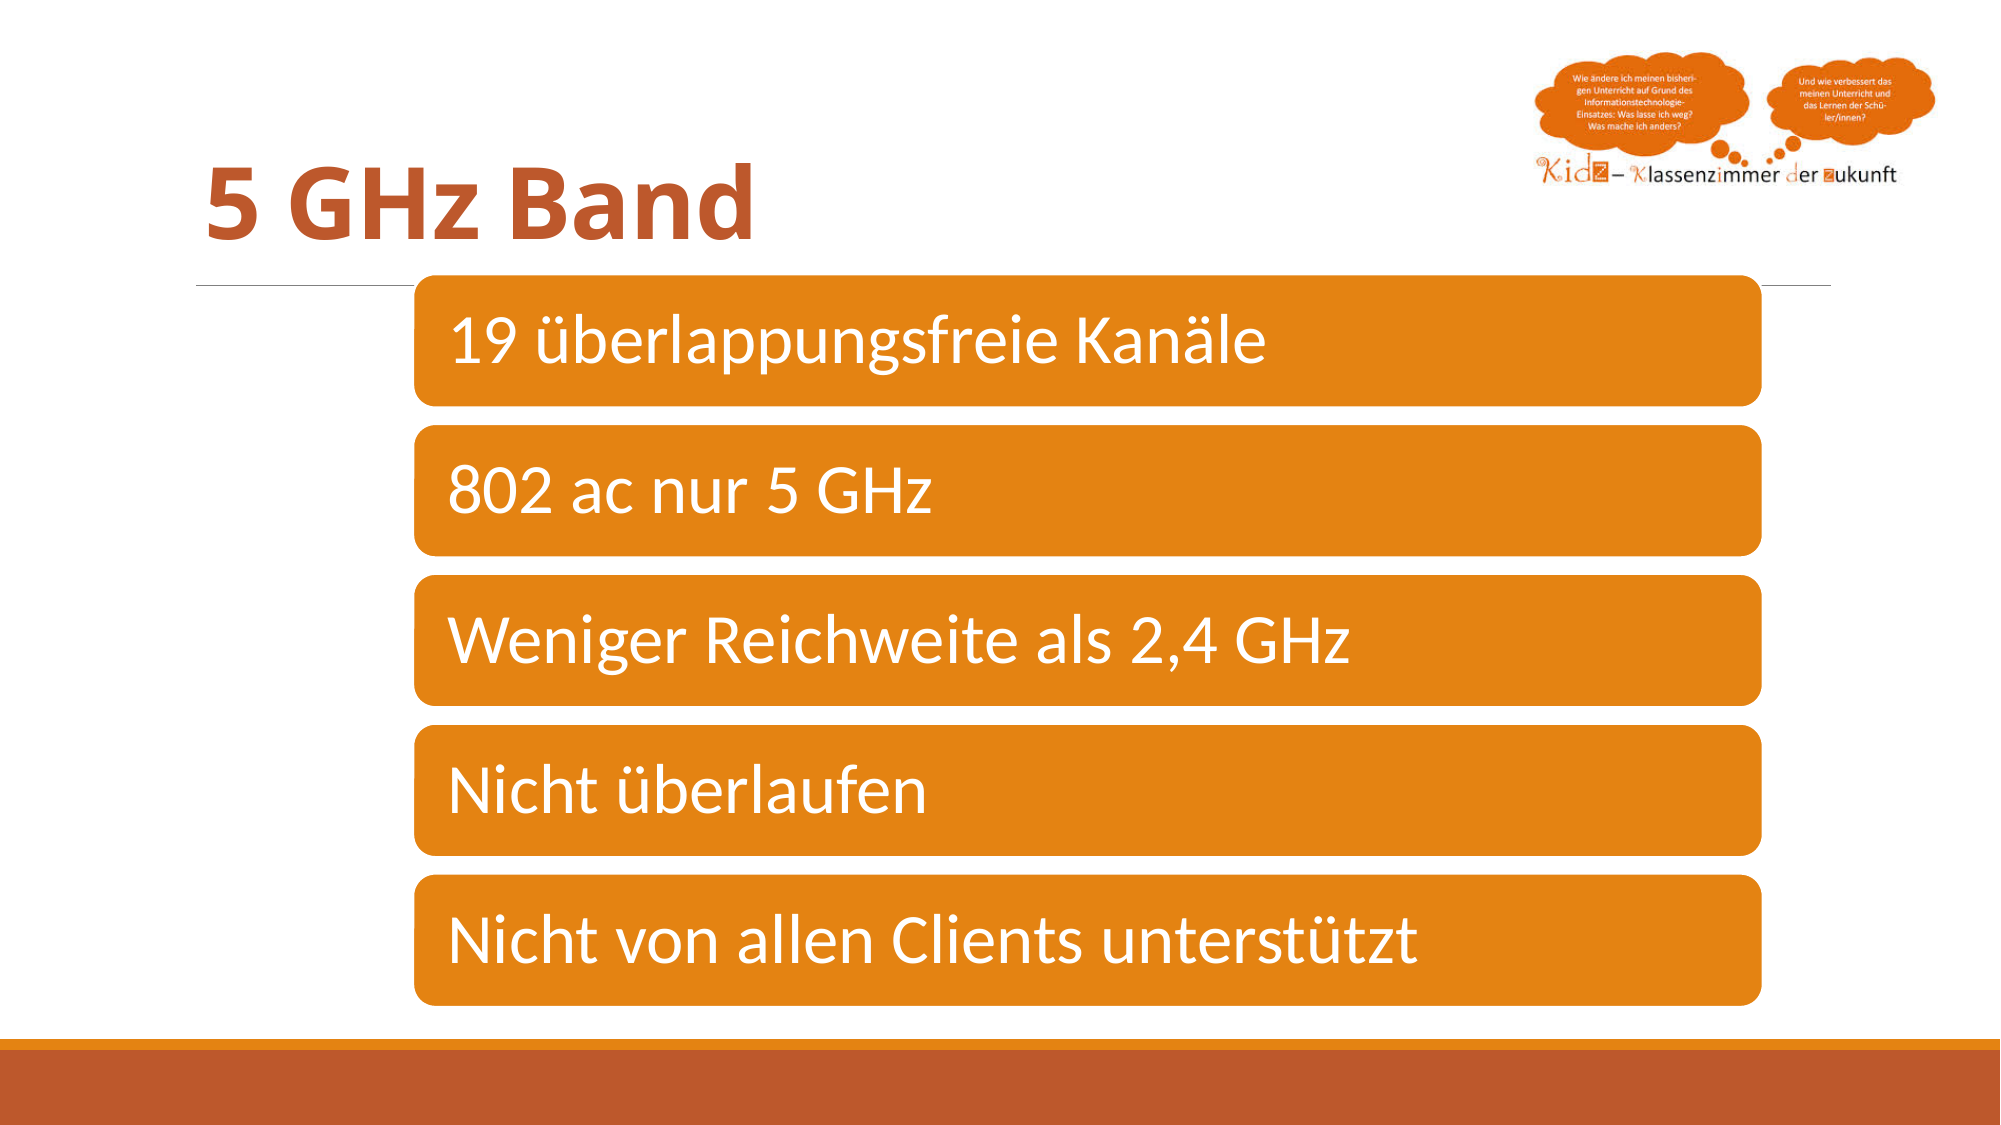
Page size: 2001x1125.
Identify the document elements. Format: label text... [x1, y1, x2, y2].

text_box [412, 268, 1764, 1013]
title 5 GHz Band [189, 50, 1840, 268]
picture [1840, 50, 1938, 187]
